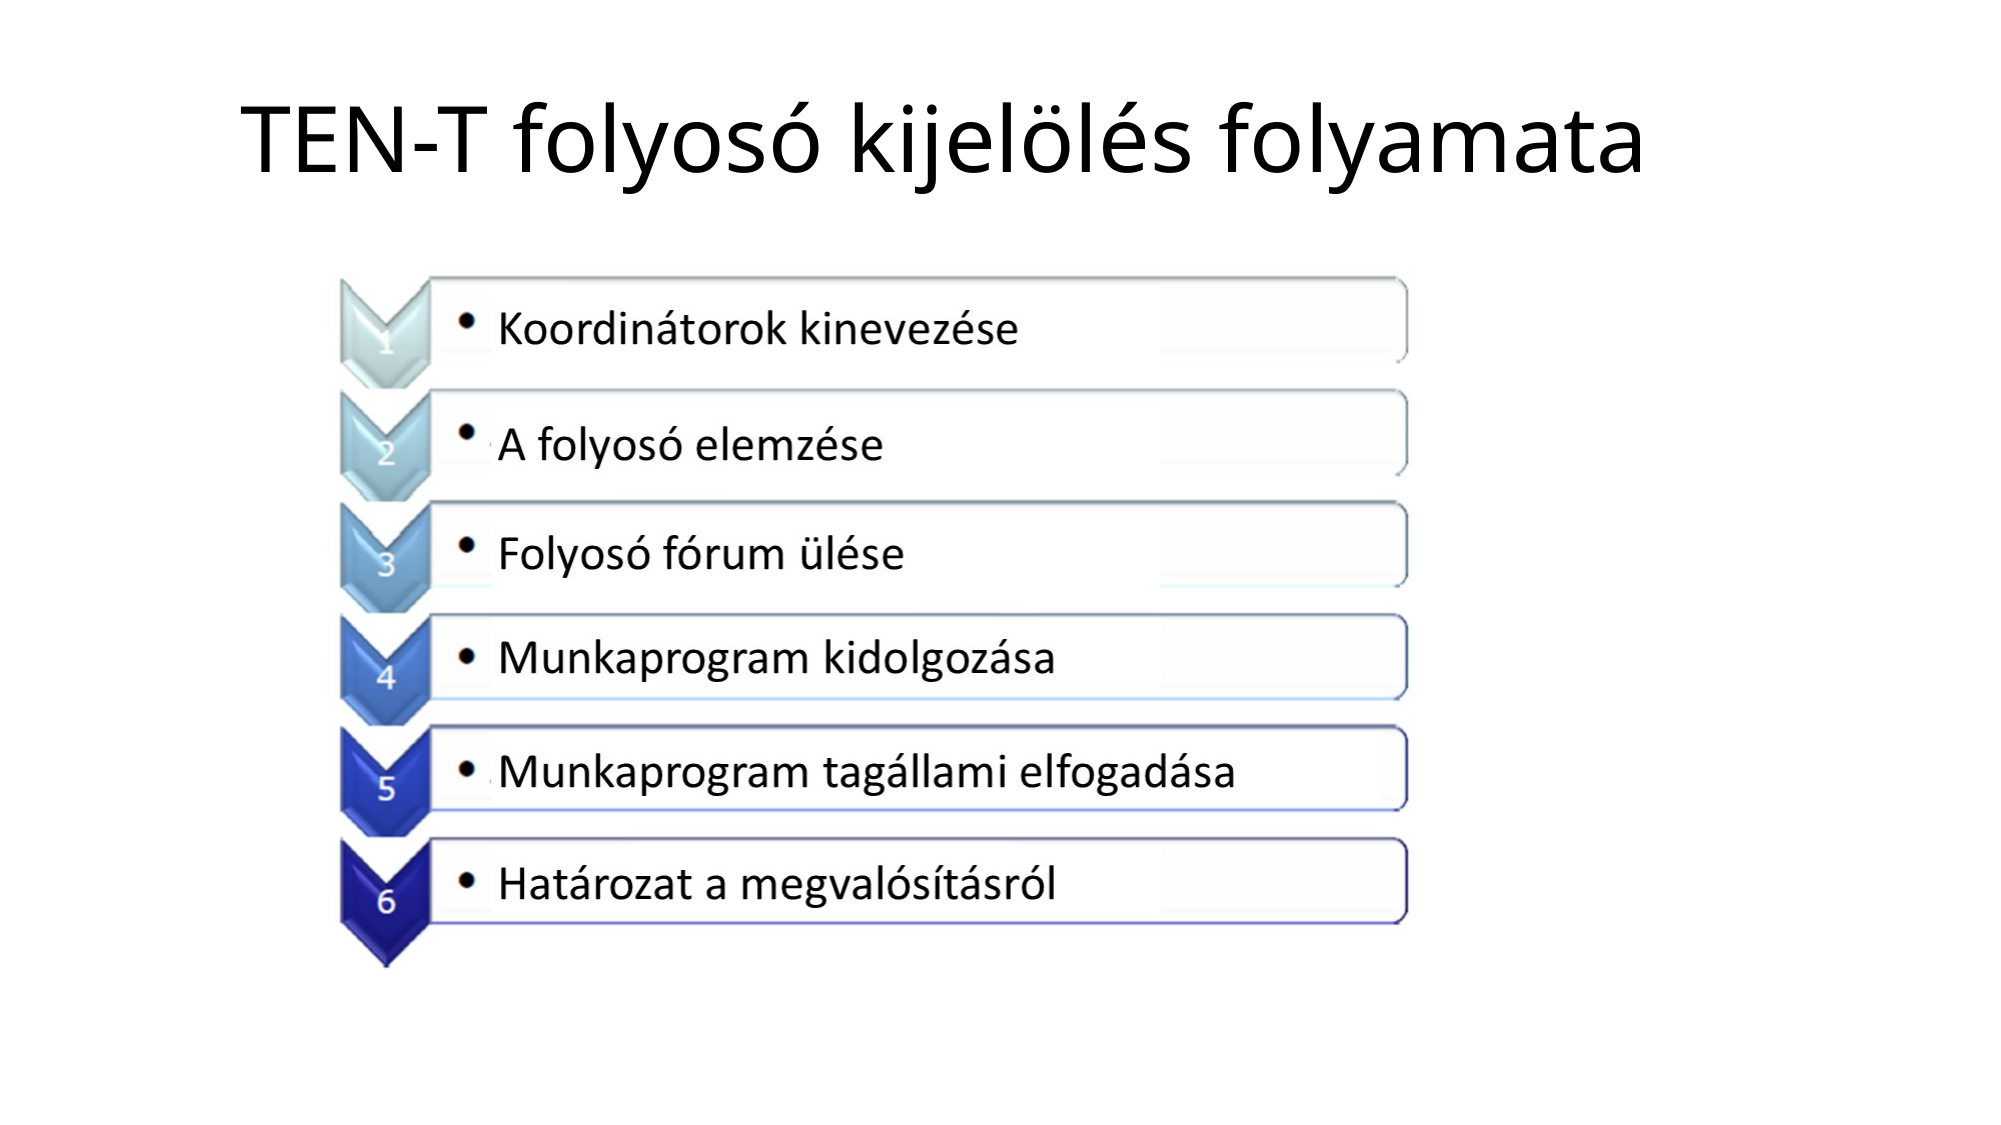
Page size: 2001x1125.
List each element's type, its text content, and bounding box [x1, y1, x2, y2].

picture [310, 252, 1429, 975]
title TEN-T folyosó kijelölés folyamata [225, 59, 1863, 225]
